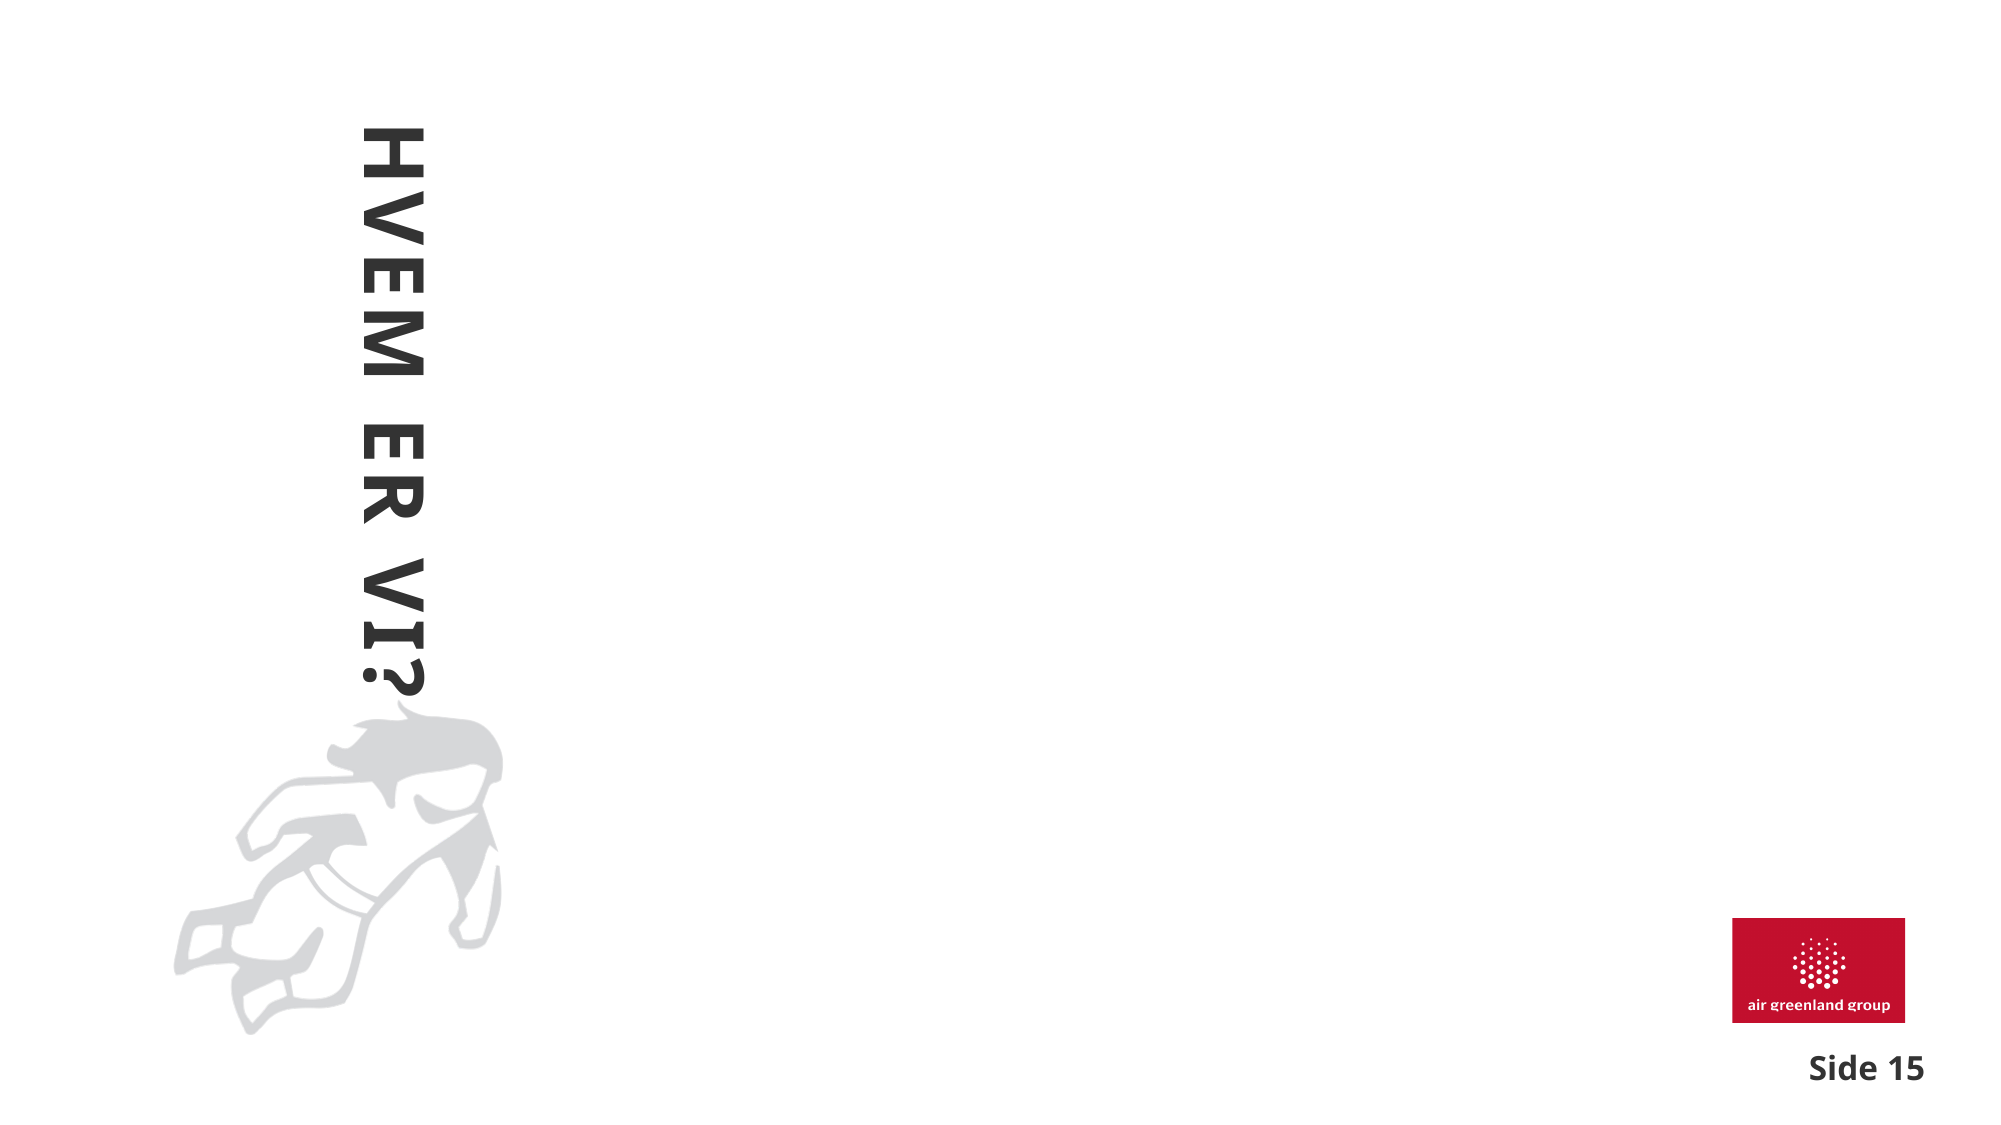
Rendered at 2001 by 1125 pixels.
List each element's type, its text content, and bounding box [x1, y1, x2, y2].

text_box HVEM ER VI? [340, 106, 455, 1019]
picture [123, 667, 542, 1086]
picture [554, 106, 1894, 1019]
